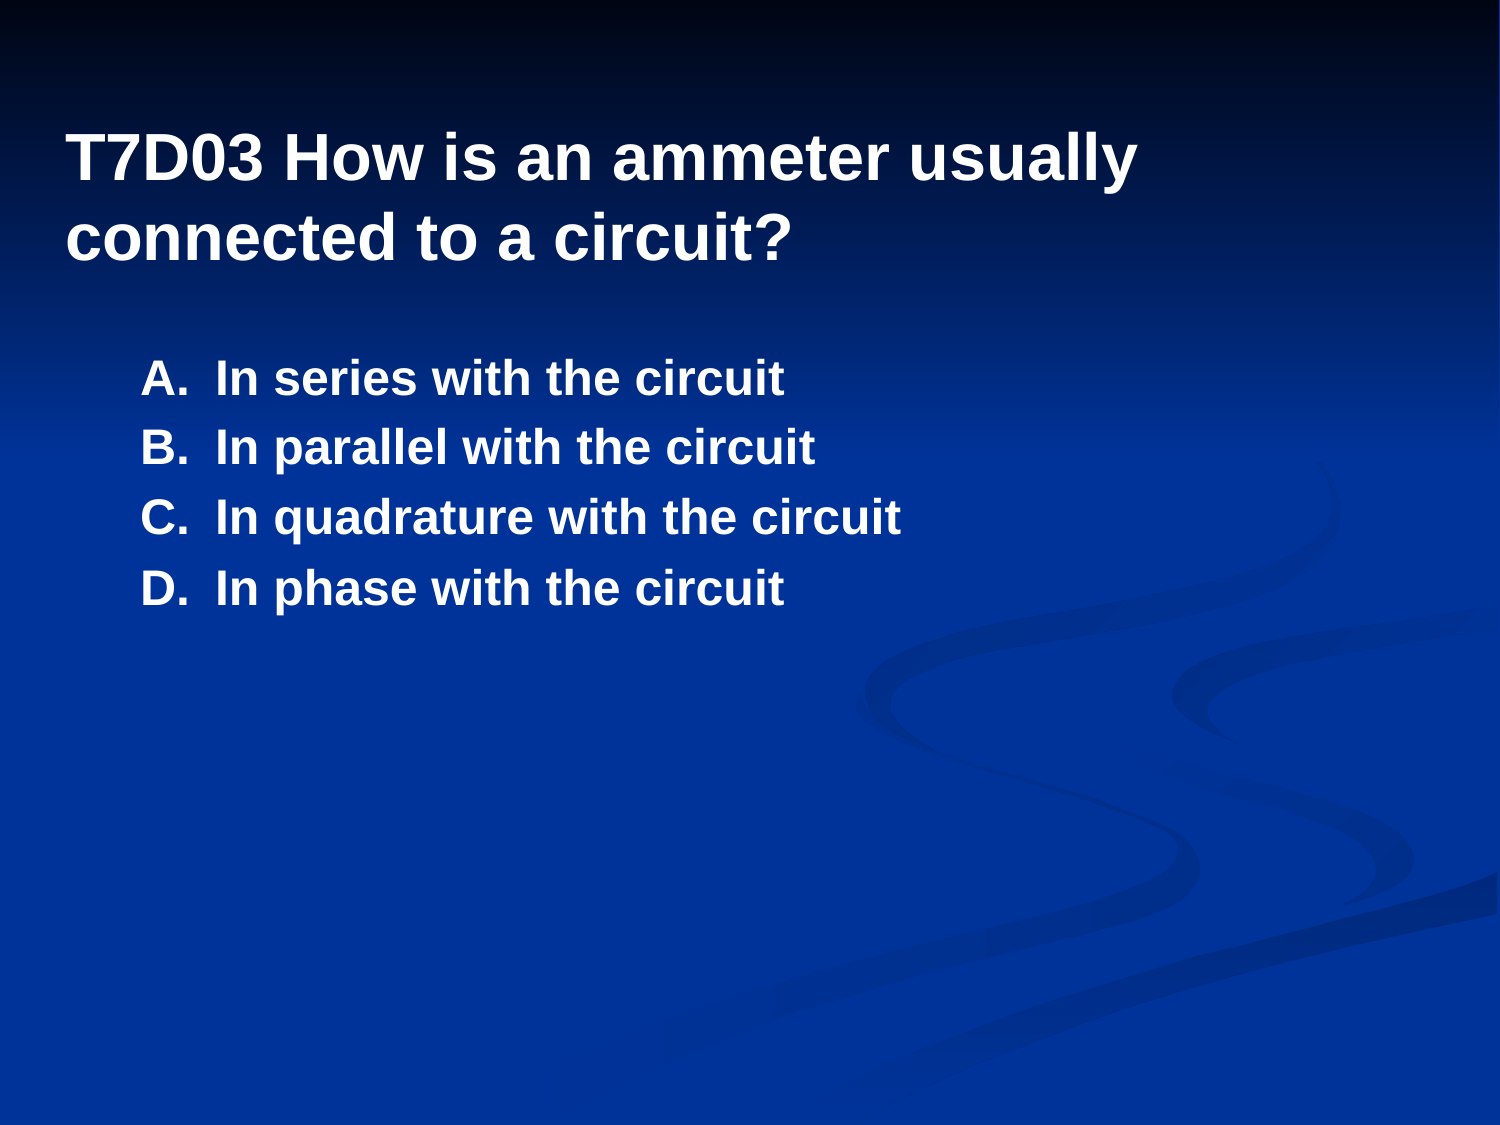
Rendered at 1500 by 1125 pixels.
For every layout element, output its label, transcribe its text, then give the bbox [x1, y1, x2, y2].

title T7D03 How is an ammeter usually connected to a circuit? [49, 49, 1451, 337]
list A. In series with the circuit B. In parallel with the circuit C. In quadrature with the circuit D. In phase with the circuit [49, 337, 1451, 1006]
